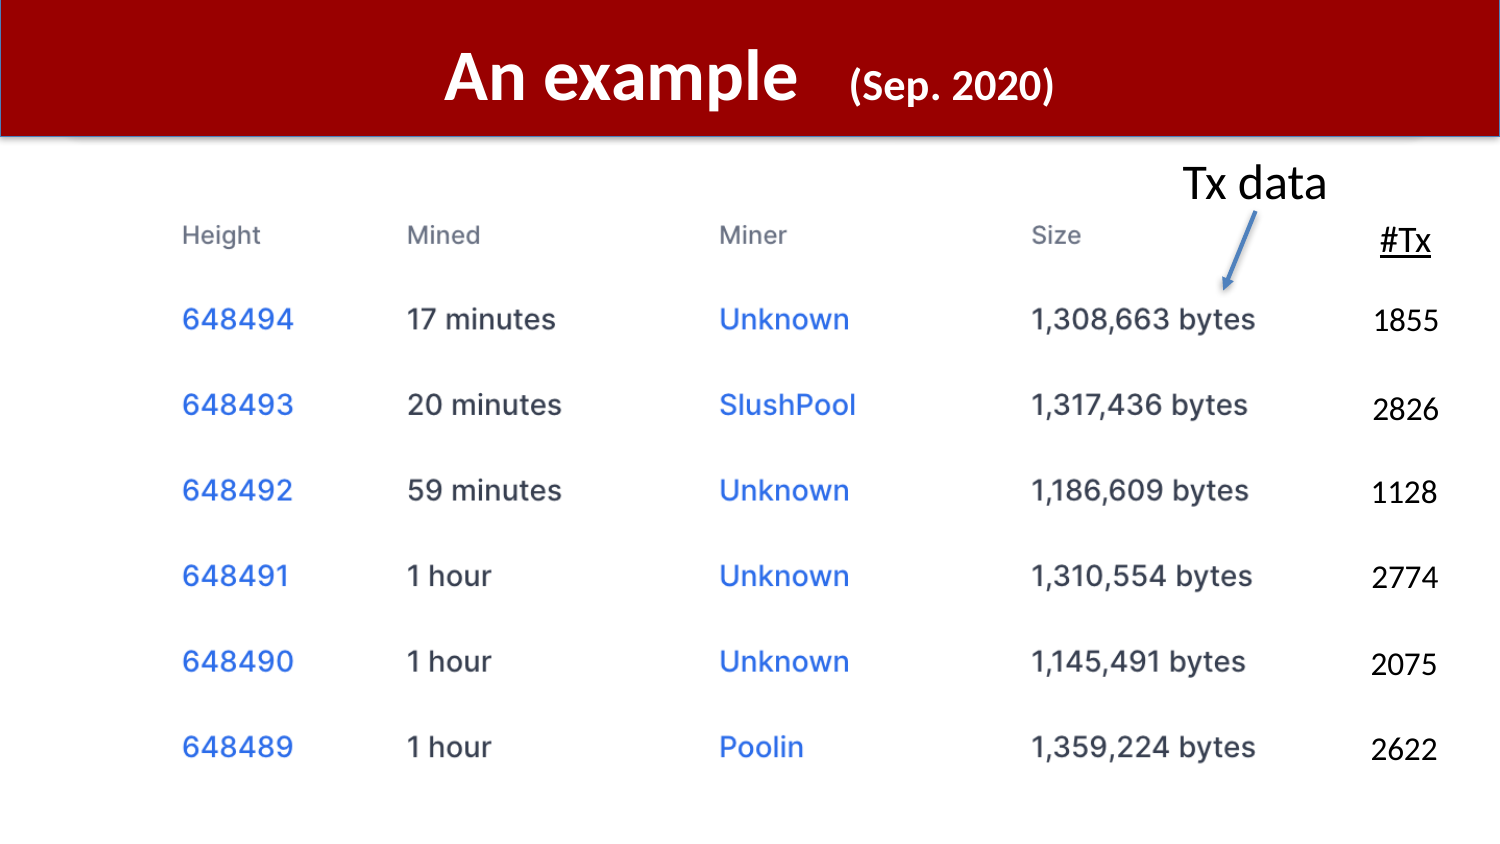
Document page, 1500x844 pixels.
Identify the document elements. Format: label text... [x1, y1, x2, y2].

text_box 2622 [1355, 719, 1453, 775]
text_box 1128 [1355, 462, 1453, 517]
text_box 2075 [1355, 634, 1453, 689]
text_box Tx data [1167, 142, 1343, 217]
text_box 2774 [1356, 548, 1454, 603]
text_box 1855 [1357, 290, 1455, 346]
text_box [1223, 210, 1256, 291]
text_box #Tx [1365, 207, 1447, 268]
text_box 2826 [1357, 380, 1455, 435]
title An example (Sep. 2020) [75, 20, 1425, 123]
picture [163, 175, 1337, 824]
